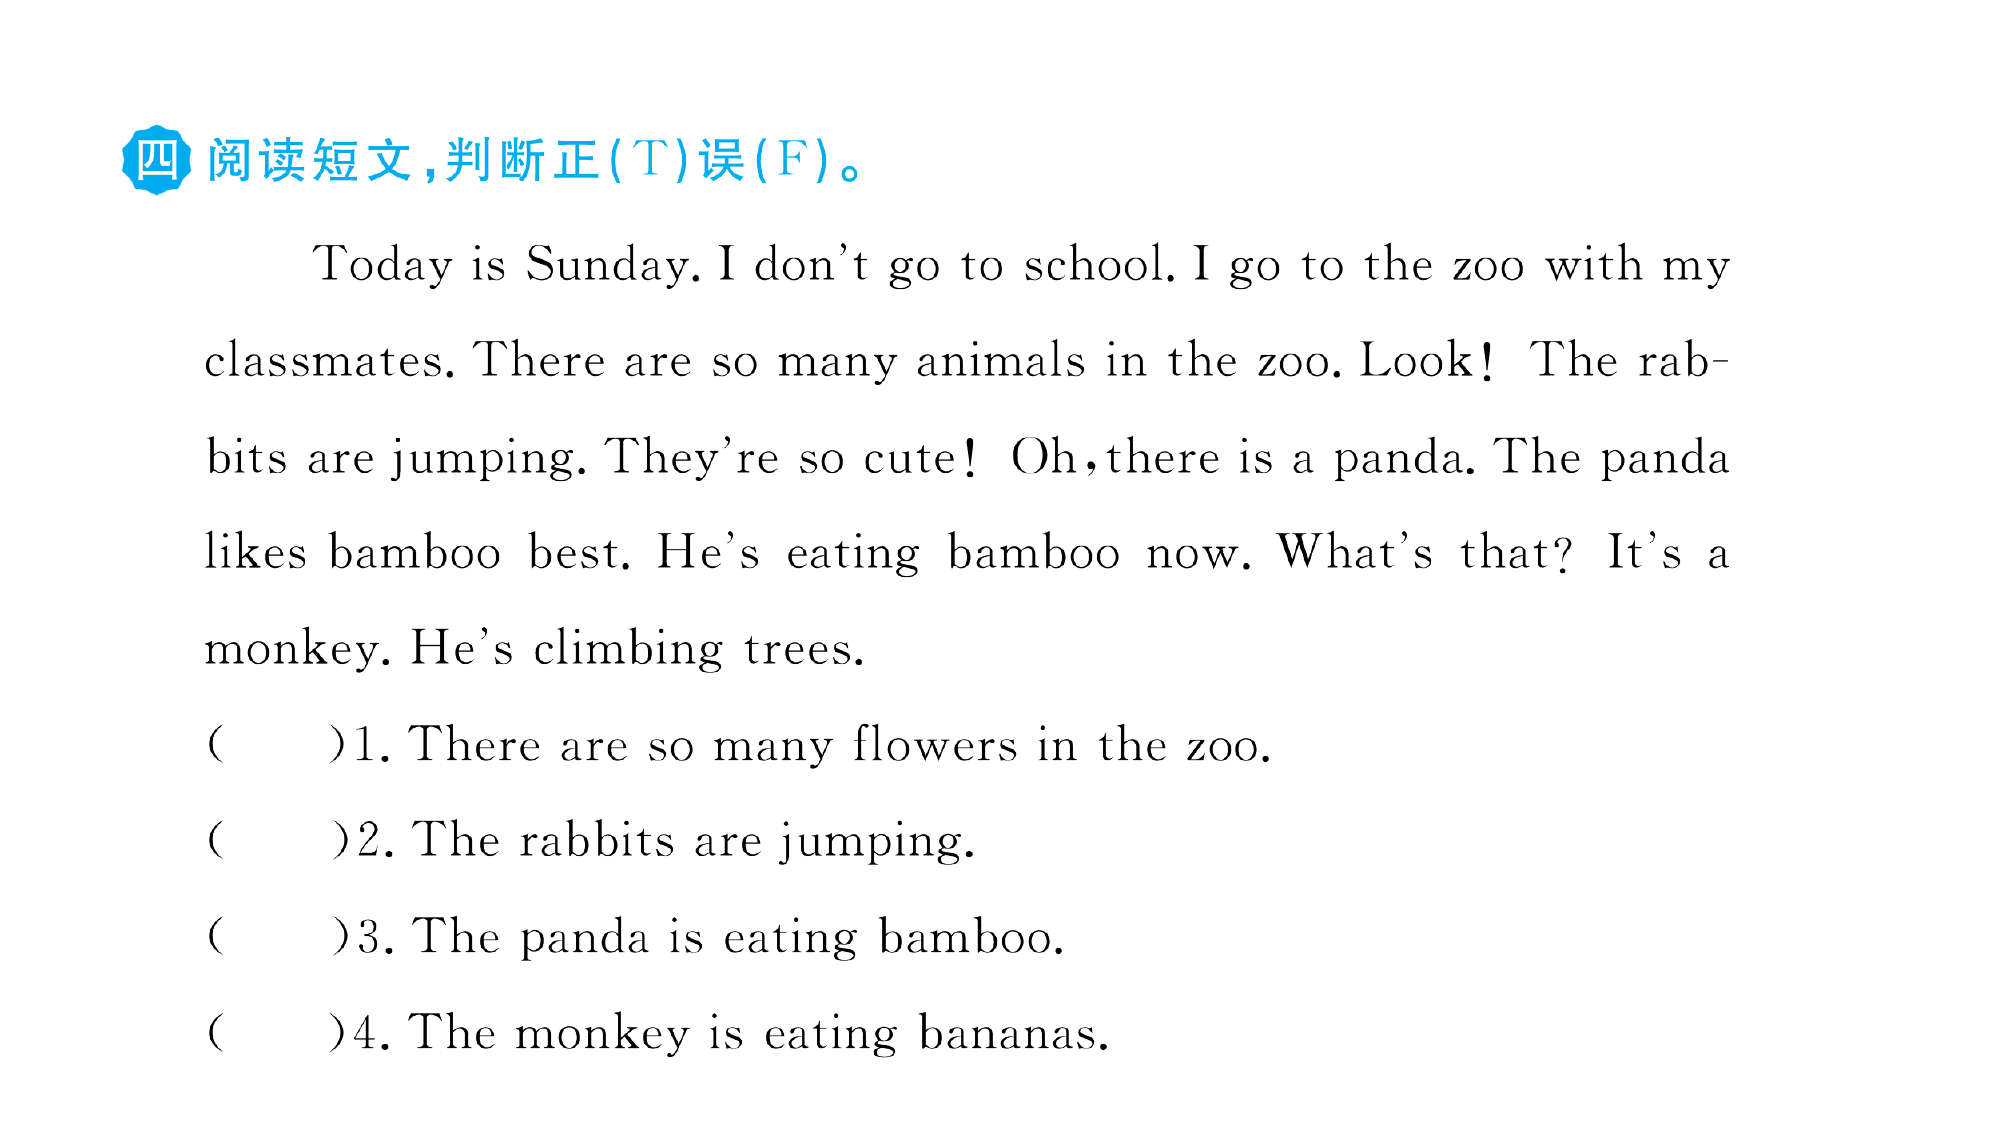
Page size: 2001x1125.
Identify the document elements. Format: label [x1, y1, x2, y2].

picture [118, 118, 1777, 1064]
